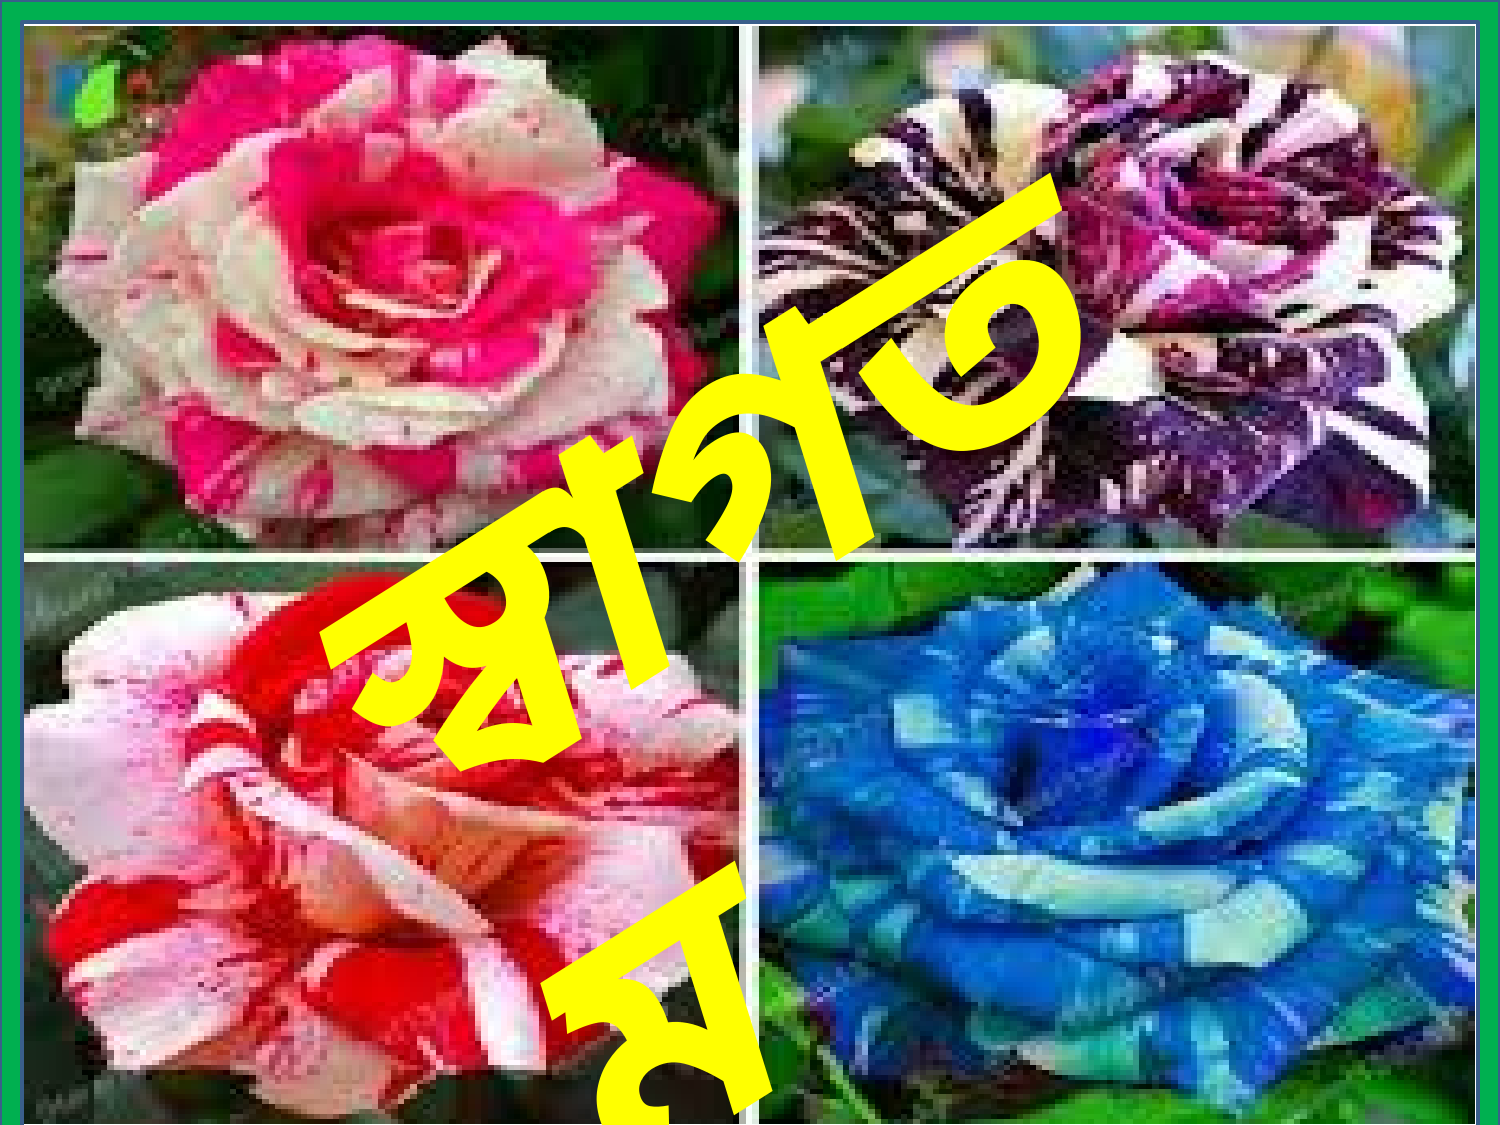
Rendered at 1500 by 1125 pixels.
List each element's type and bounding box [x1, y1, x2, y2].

text_box [0, 0, 1500, 1125]
picture [24, 25, 1476, 1125]
